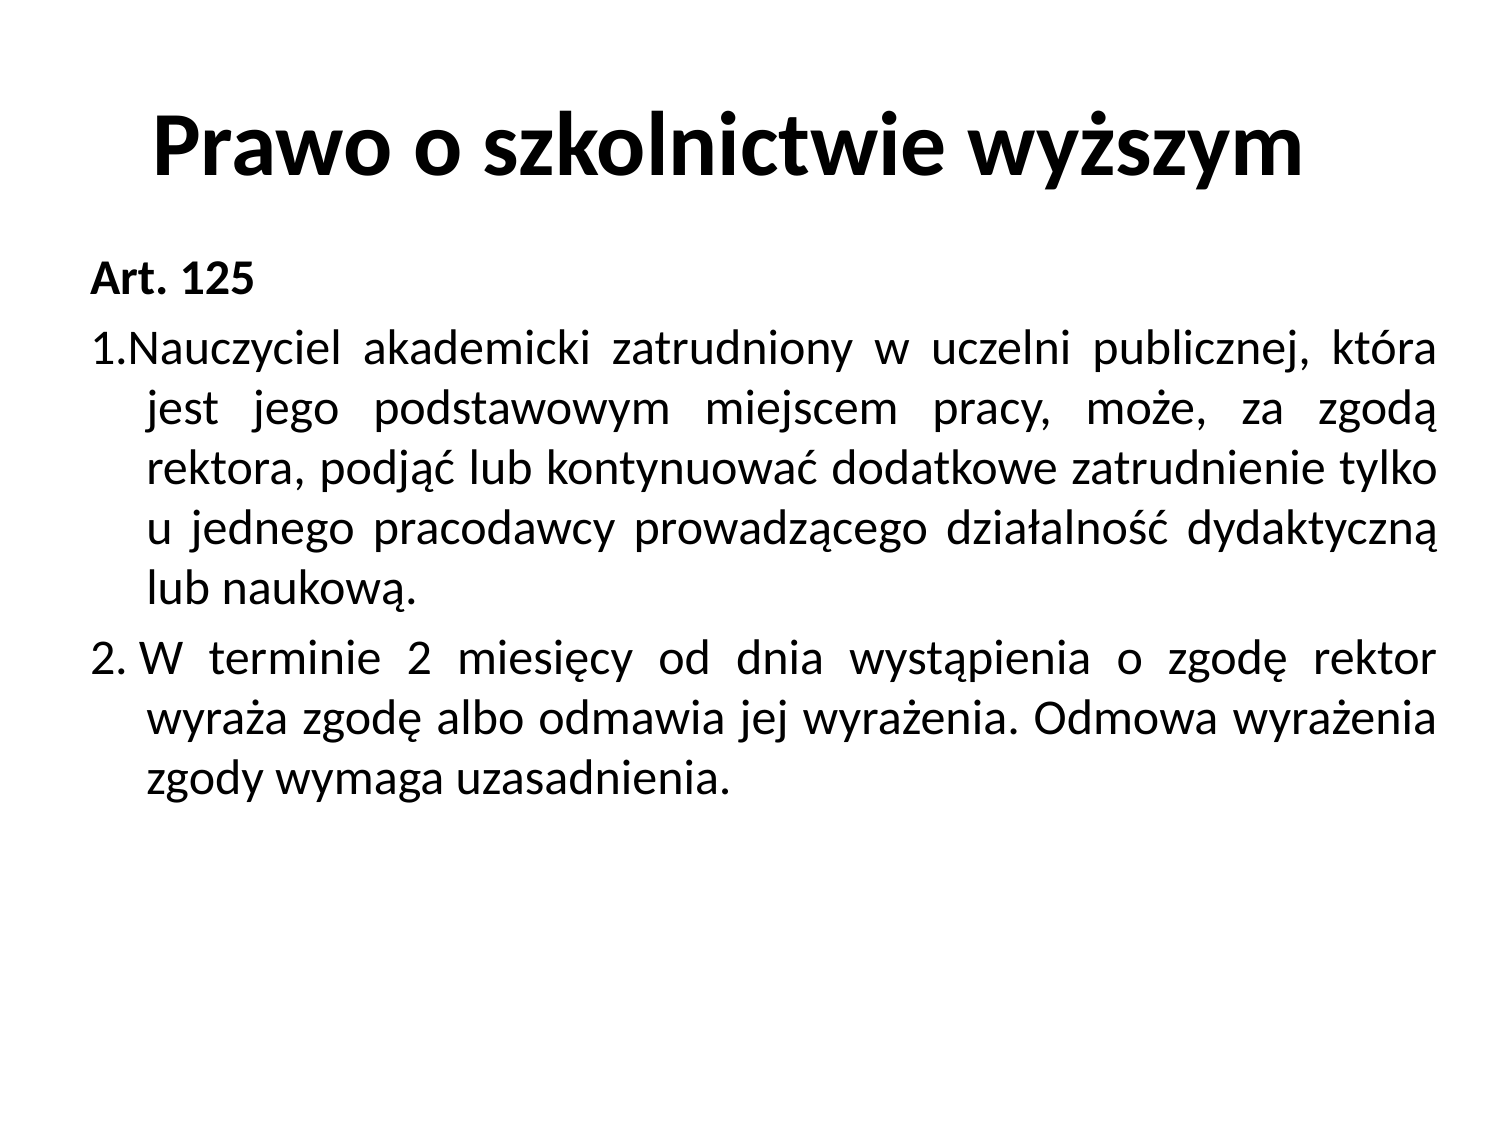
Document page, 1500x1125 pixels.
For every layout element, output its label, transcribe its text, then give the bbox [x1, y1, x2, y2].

list Art. 125 1.Nauczyciel akademicki zatrudniony w uczelni publicznej, która jest jego podstawowym miejscem pracy, może, za zgodą rektora, podjąć lub kontynuować dodatkowe zatrudnienie tylko u jednego pracodawcy prowadzącego działalność dydaktyczną lub naukową. 2. W terminie 2 miesięcy od dnia wystąpienia o zgodę rektor wyraża zgodę albo odmawia jej wyrażenia. Odmowa wyrażenia zgody wymaga uzasadnienia. [75, 236, 1454, 884]
title Prawo o szkolnictwie wyższym [75, 45, 1425, 233]
